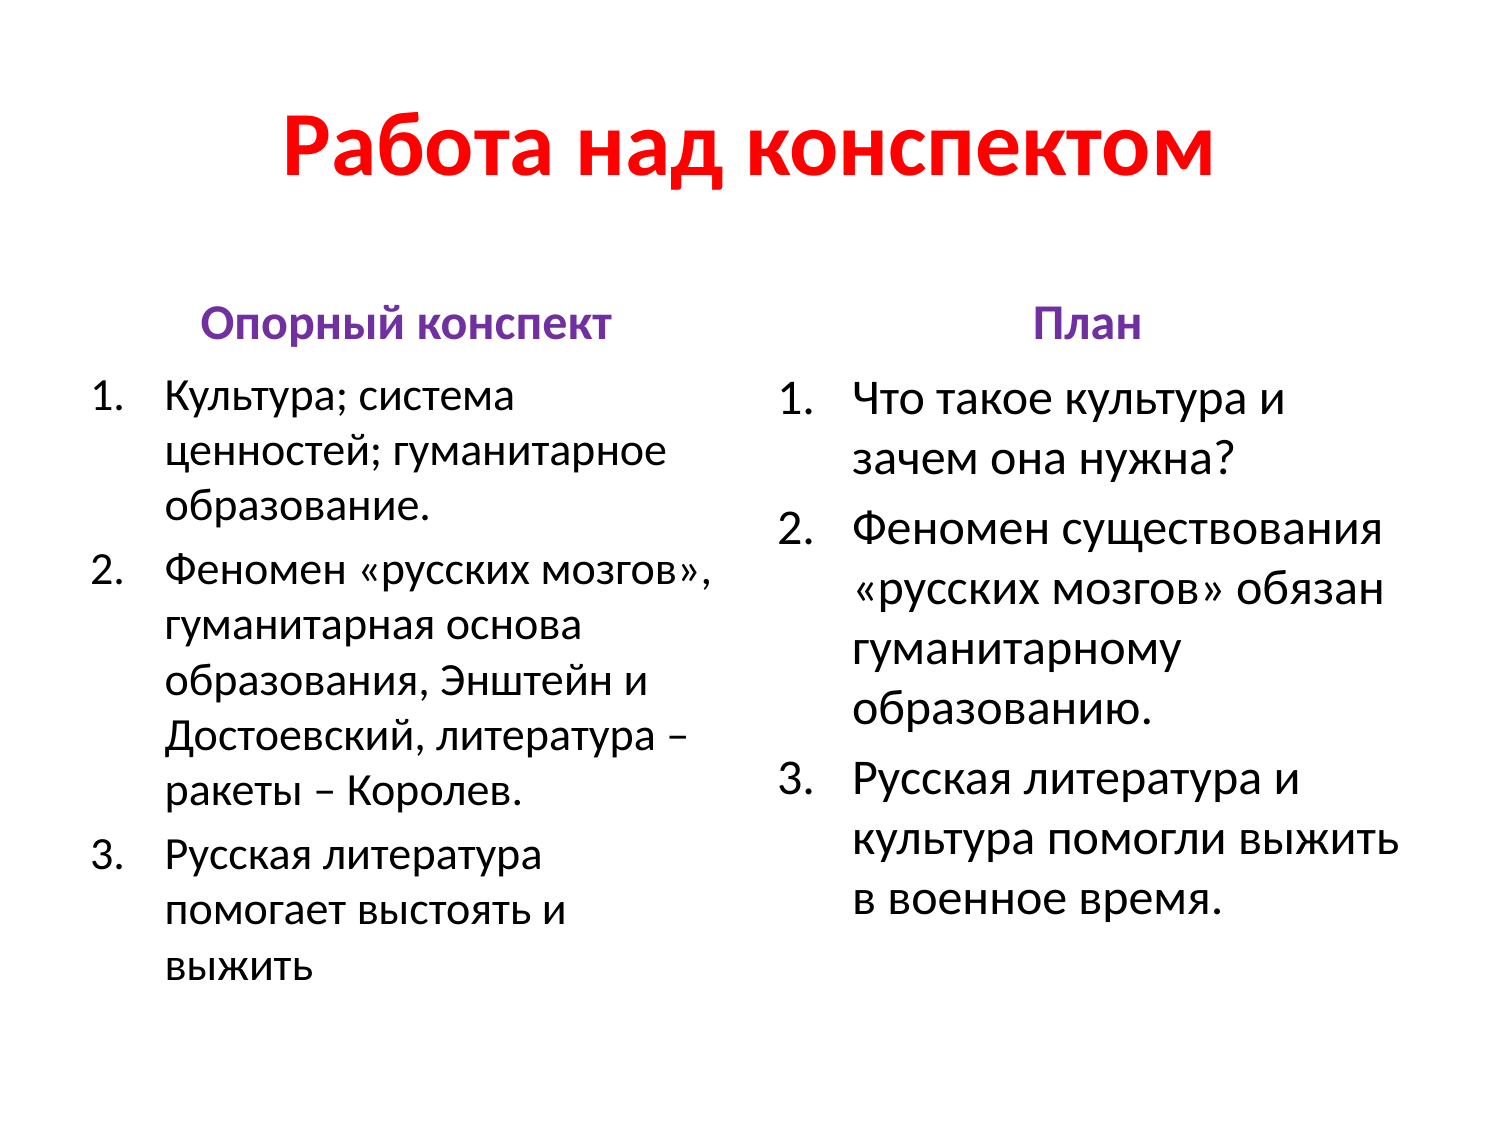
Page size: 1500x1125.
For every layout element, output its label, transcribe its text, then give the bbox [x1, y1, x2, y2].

list Опорный конспект [75, 251, 738, 356]
title Работа над конспектом [75, 45, 1425, 233]
list Что такое культура и зачем она нужна? Феномен существования «русских мозгов» обязан гуманитарному образованию. Русская литература и культура помогли выжить в военное время. [761, 356, 1425, 1005]
list План [761, 251, 1425, 356]
list Культура; система ценностей; гуманитарное образование. Феномен «русских мозгов», гуманитарная основа образования, Энштейн и Достоевский, литература – ракеты – Королев. Русская литература помогает выстоять и выжить [75, 356, 738, 1005]
